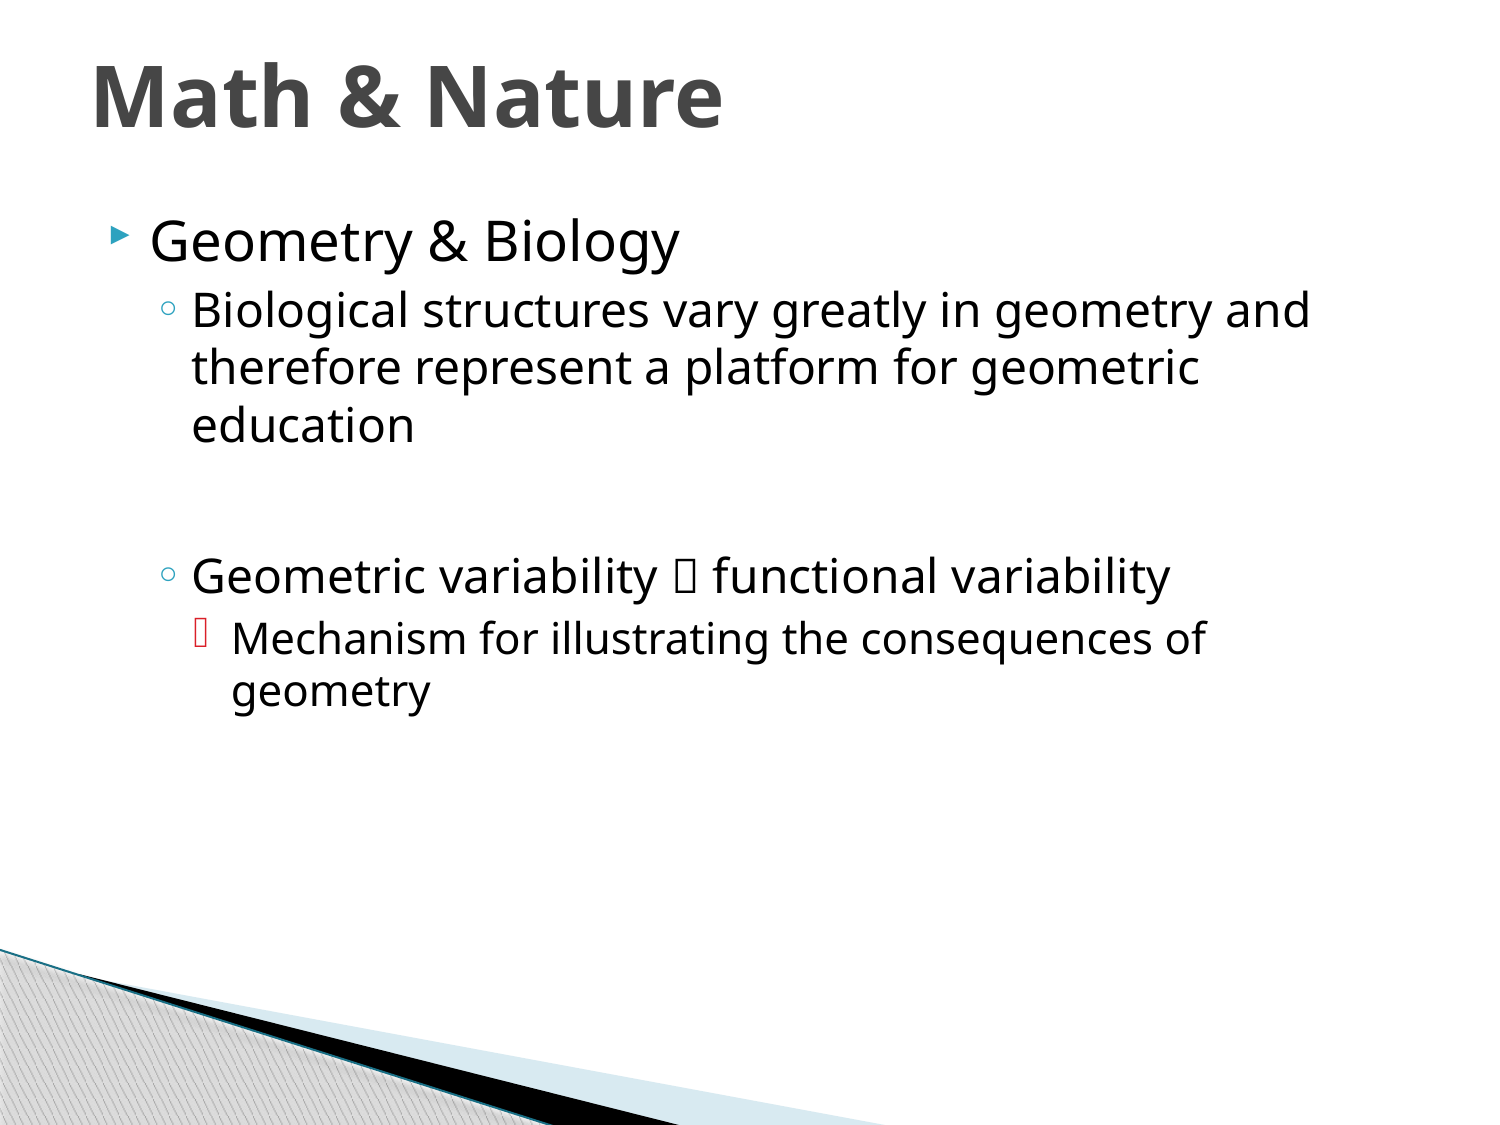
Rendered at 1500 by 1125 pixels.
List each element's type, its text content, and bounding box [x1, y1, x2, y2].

list Geometry & Biology Biological structures vary greatly in geometry and therefore represent a platform for geometric education Geometric variability  functional variability Mechanism for illustrating the consequences of geometry [75, 197, 1425, 941]
title Math & Nature [75, 0, 1425, 188]
